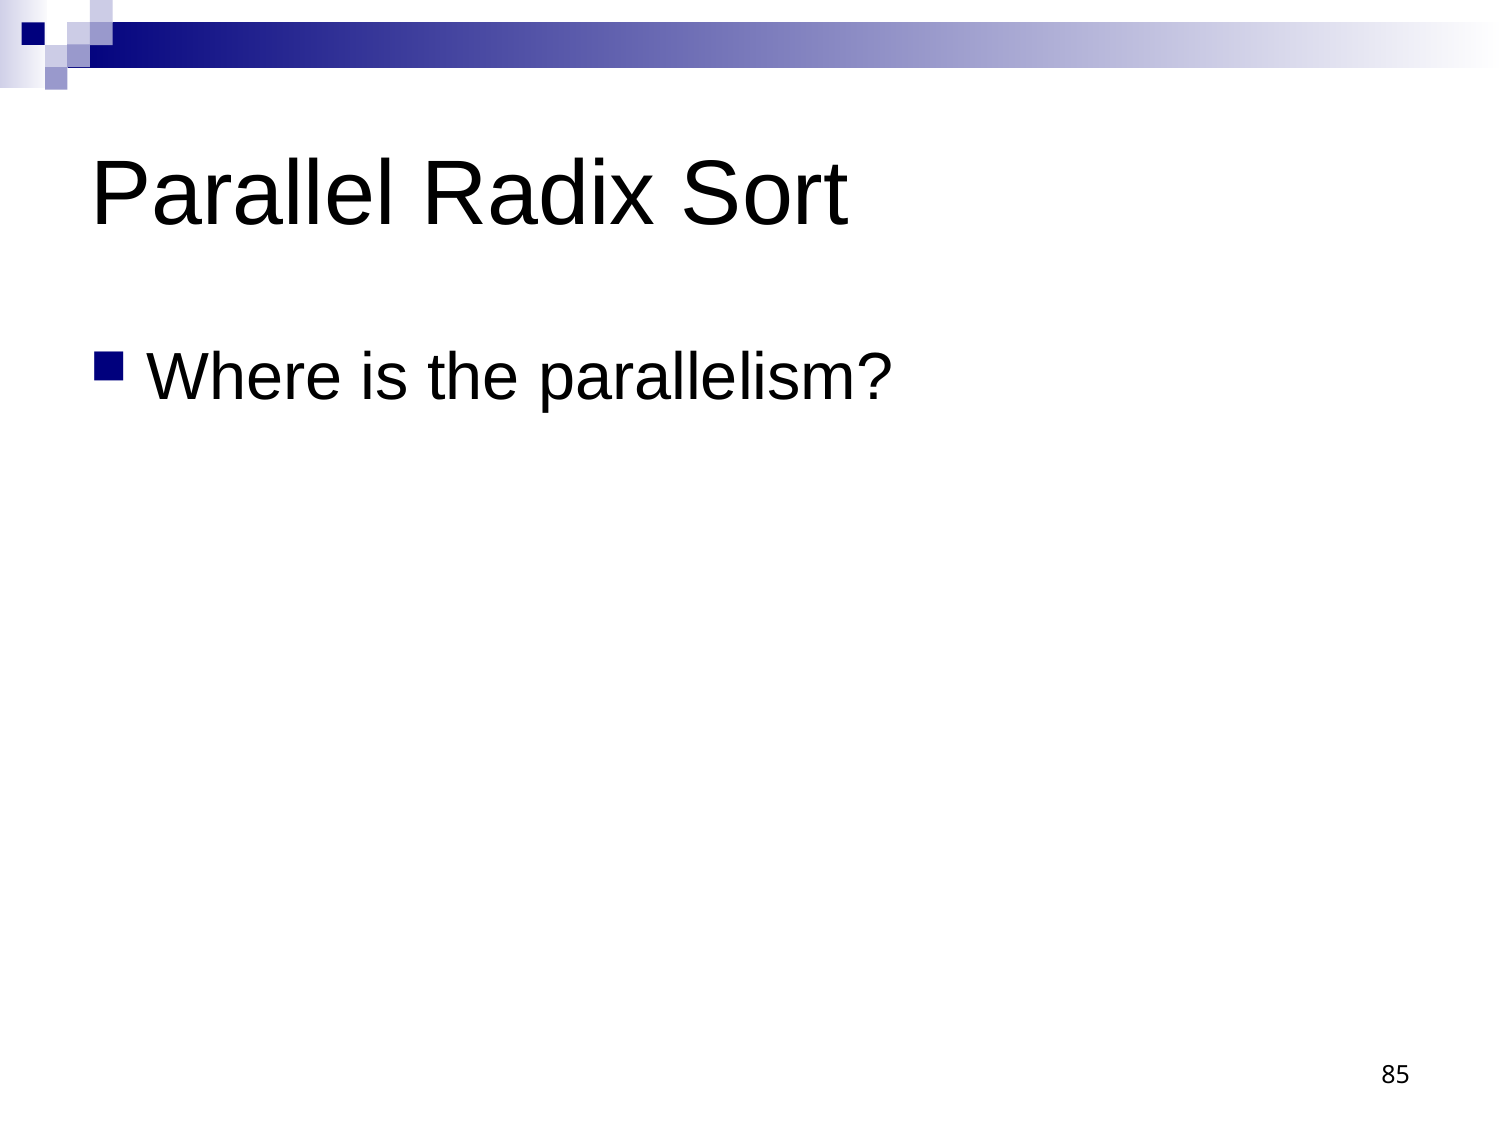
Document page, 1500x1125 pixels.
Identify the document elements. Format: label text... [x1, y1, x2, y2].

title Parallel Radix Sort [75, 75, 1425, 300]
slide_number 85 [1074, 1024, 1426, 1101]
text_box [689, 22, 693, 67]
list Where is the parallelism? [75, 324, 1425, 963]
text_box 111 [778, 22, 783, 67]
